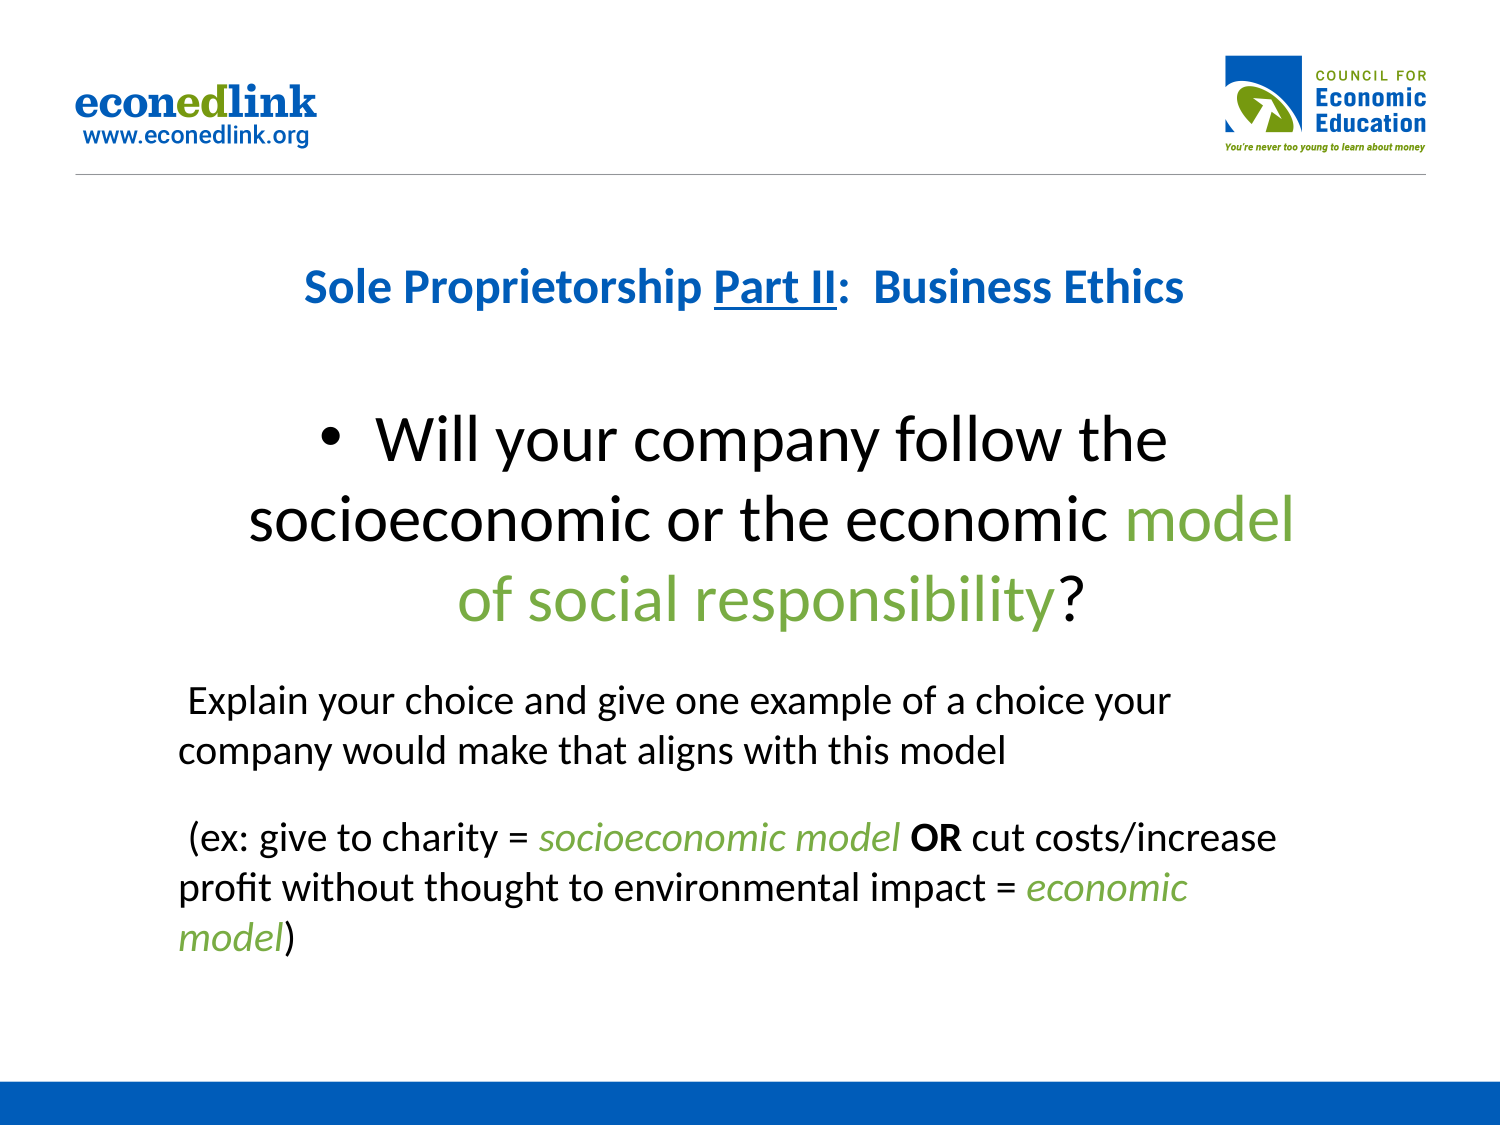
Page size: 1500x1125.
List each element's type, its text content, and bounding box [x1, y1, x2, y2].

picture [0, 0, 1500, 1125]
title Sole Proprietorship Part II: Business Ethics [69, 187, 1420, 288]
list Will your company follow the socioeconomic or the economic model of social responsibility? Explain your choice and give one example of a choice your company would make that aligns with this model (ex: give to charity = socioeconomic model OR cut costs/increase profit without thought to environmental impact = economic model) [162, 387, 1326, 988]
